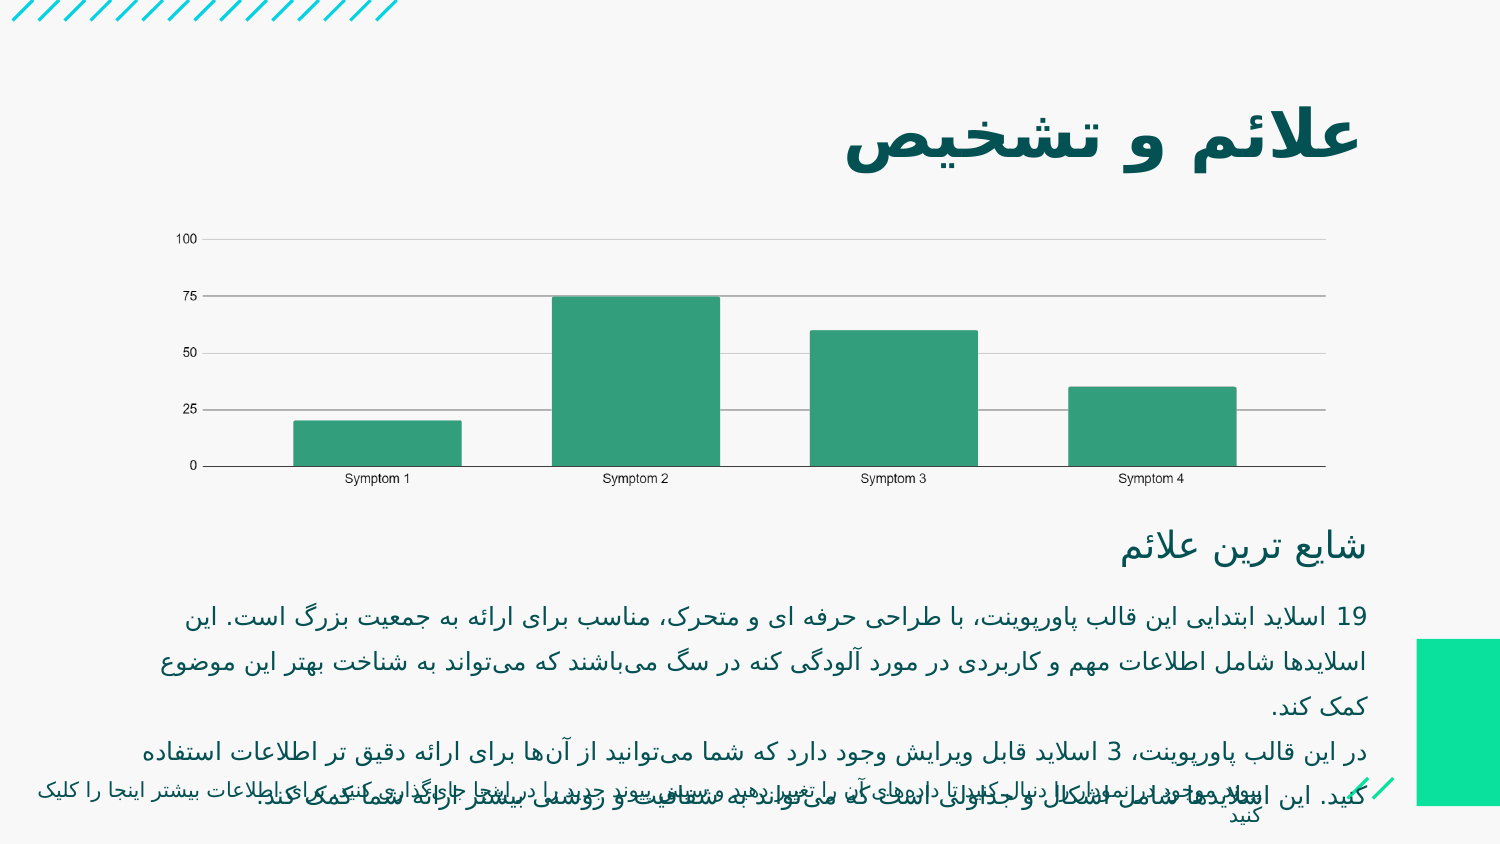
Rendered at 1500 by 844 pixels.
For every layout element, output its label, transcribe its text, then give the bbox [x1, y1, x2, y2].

text_box شایع ترین علائم [120, 510, 1383, 570]
picture [160, 219, 1340, 500]
text_box 19 اسلاید ابتدایی این قالب پاورپوینت، با طراحی حرفه ای و متحرک، مناسب برای ارائه به جمعیت بزرگ است. این اسلایدها شامل اطلاعات مهم و کاربردی در مورد آلودگی کنه در سگ می‌باشند که می‌تواند به شناخت بهتر این موضوع کمک کند. در این قالب پاورپوینت، 3 اسلاید قابل ویرایش وجود دارد که شما می‌توانید از آن‌ها برای ارائه دقیق تر اطلاعات استفاده کنید. این اسلایدها شامل اشکال و جداولی است که می‌تواند به شفافیت و روشنی بیشتر ارائه شما کمک کند. [120, 570, 1383, 691]
title علائم و تشخیص [120, 76, 1380, 168]
text_box پیوند موجود در نمودار را دنبال کنید تا داده‌های آن را تغییر دهید و سپس پیوند جدید را در اینجا جای‌گذاری کنید. برای اطلاعات بیشتر اینجا را کلیک کنید [14, 801, 1278, 842]
